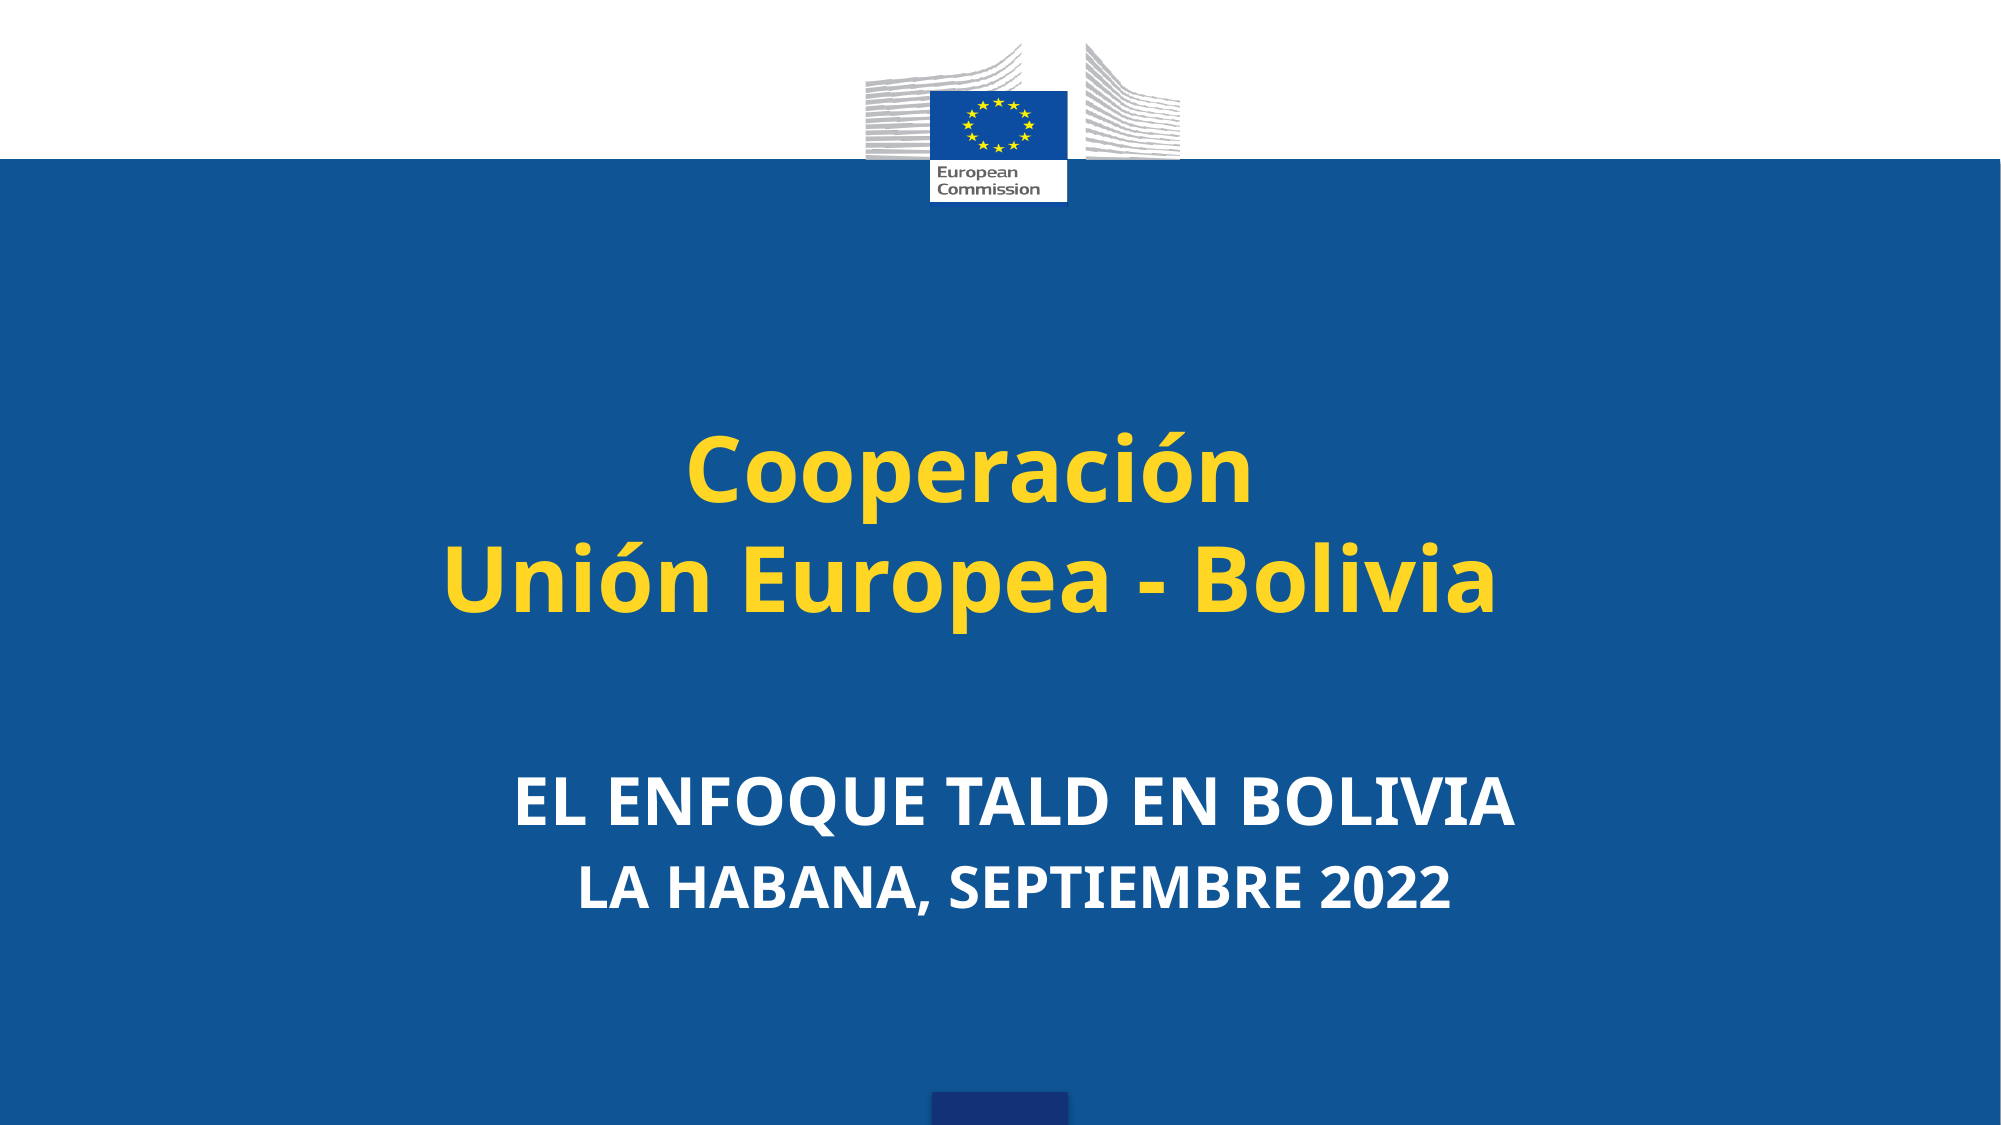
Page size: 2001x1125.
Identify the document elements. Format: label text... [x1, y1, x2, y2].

subtitle EL ENFOQUE TALD EN BOLIVIA LA HABANA, SEPTIEMBRE 2022 [314, 751, 1715, 1035]
title Cooperación Unión Europea - Bolivia [267, 420, 1674, 622]
